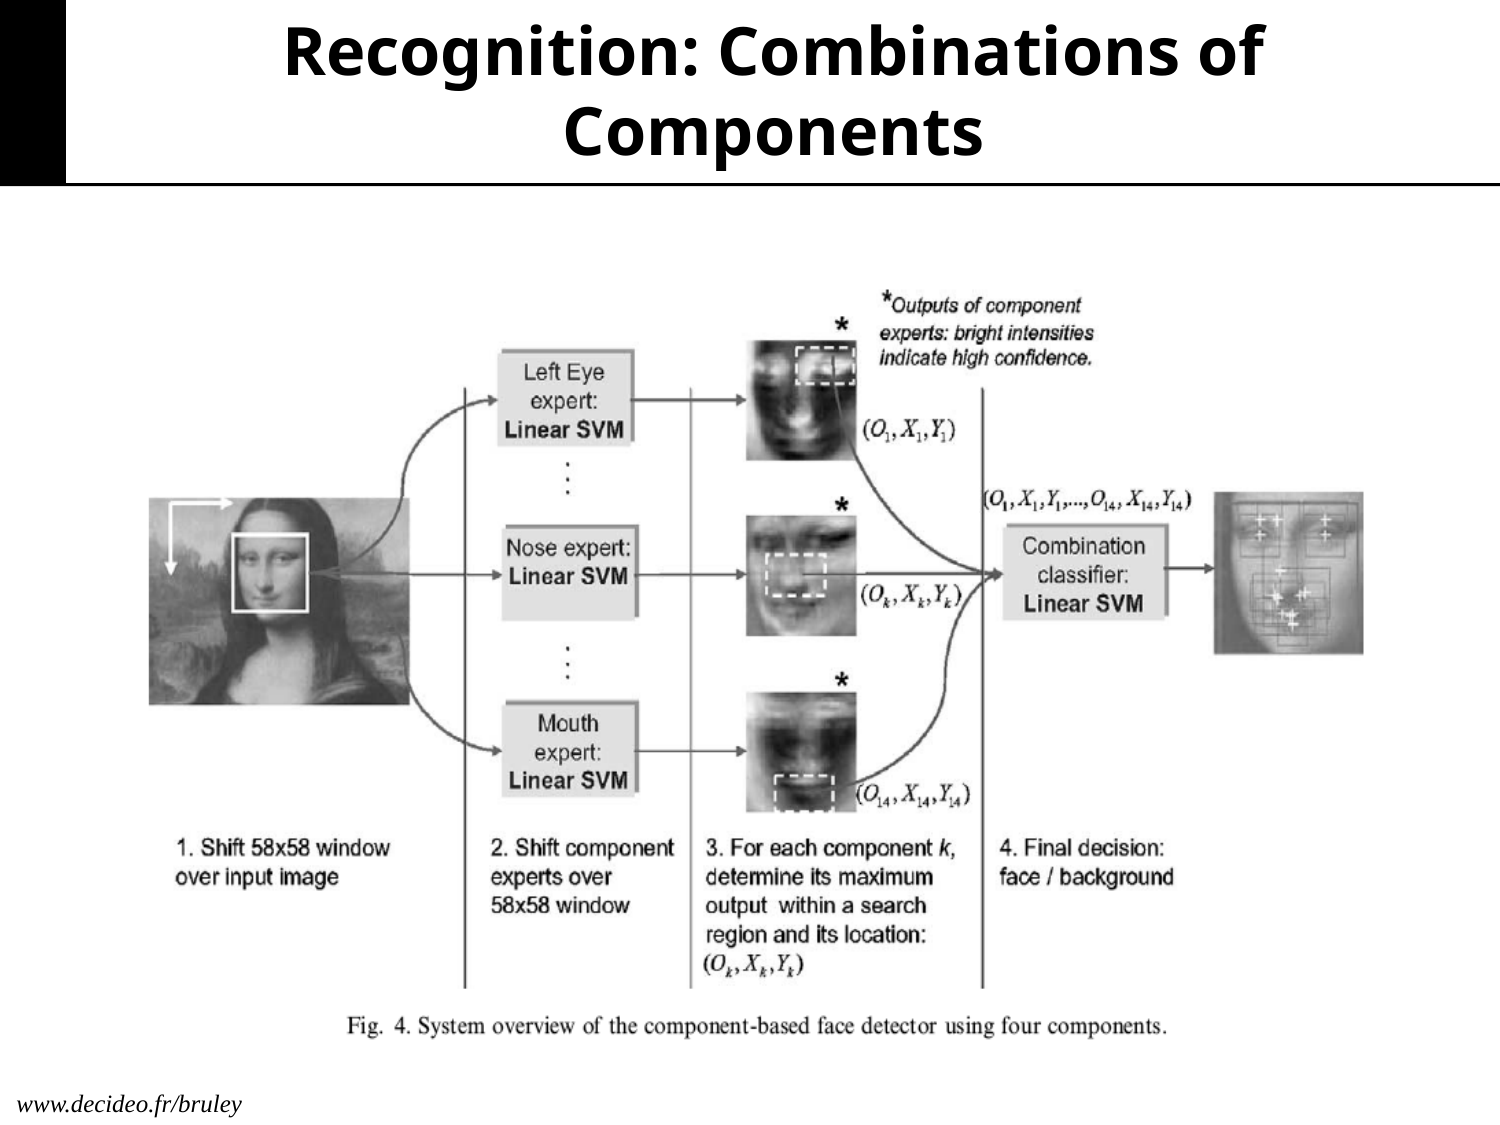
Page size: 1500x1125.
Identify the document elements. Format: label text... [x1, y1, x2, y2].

title Recognition: Combinations of Components [64, 40, 1483, 138]
picture [134, 266, 1387, 1045]
